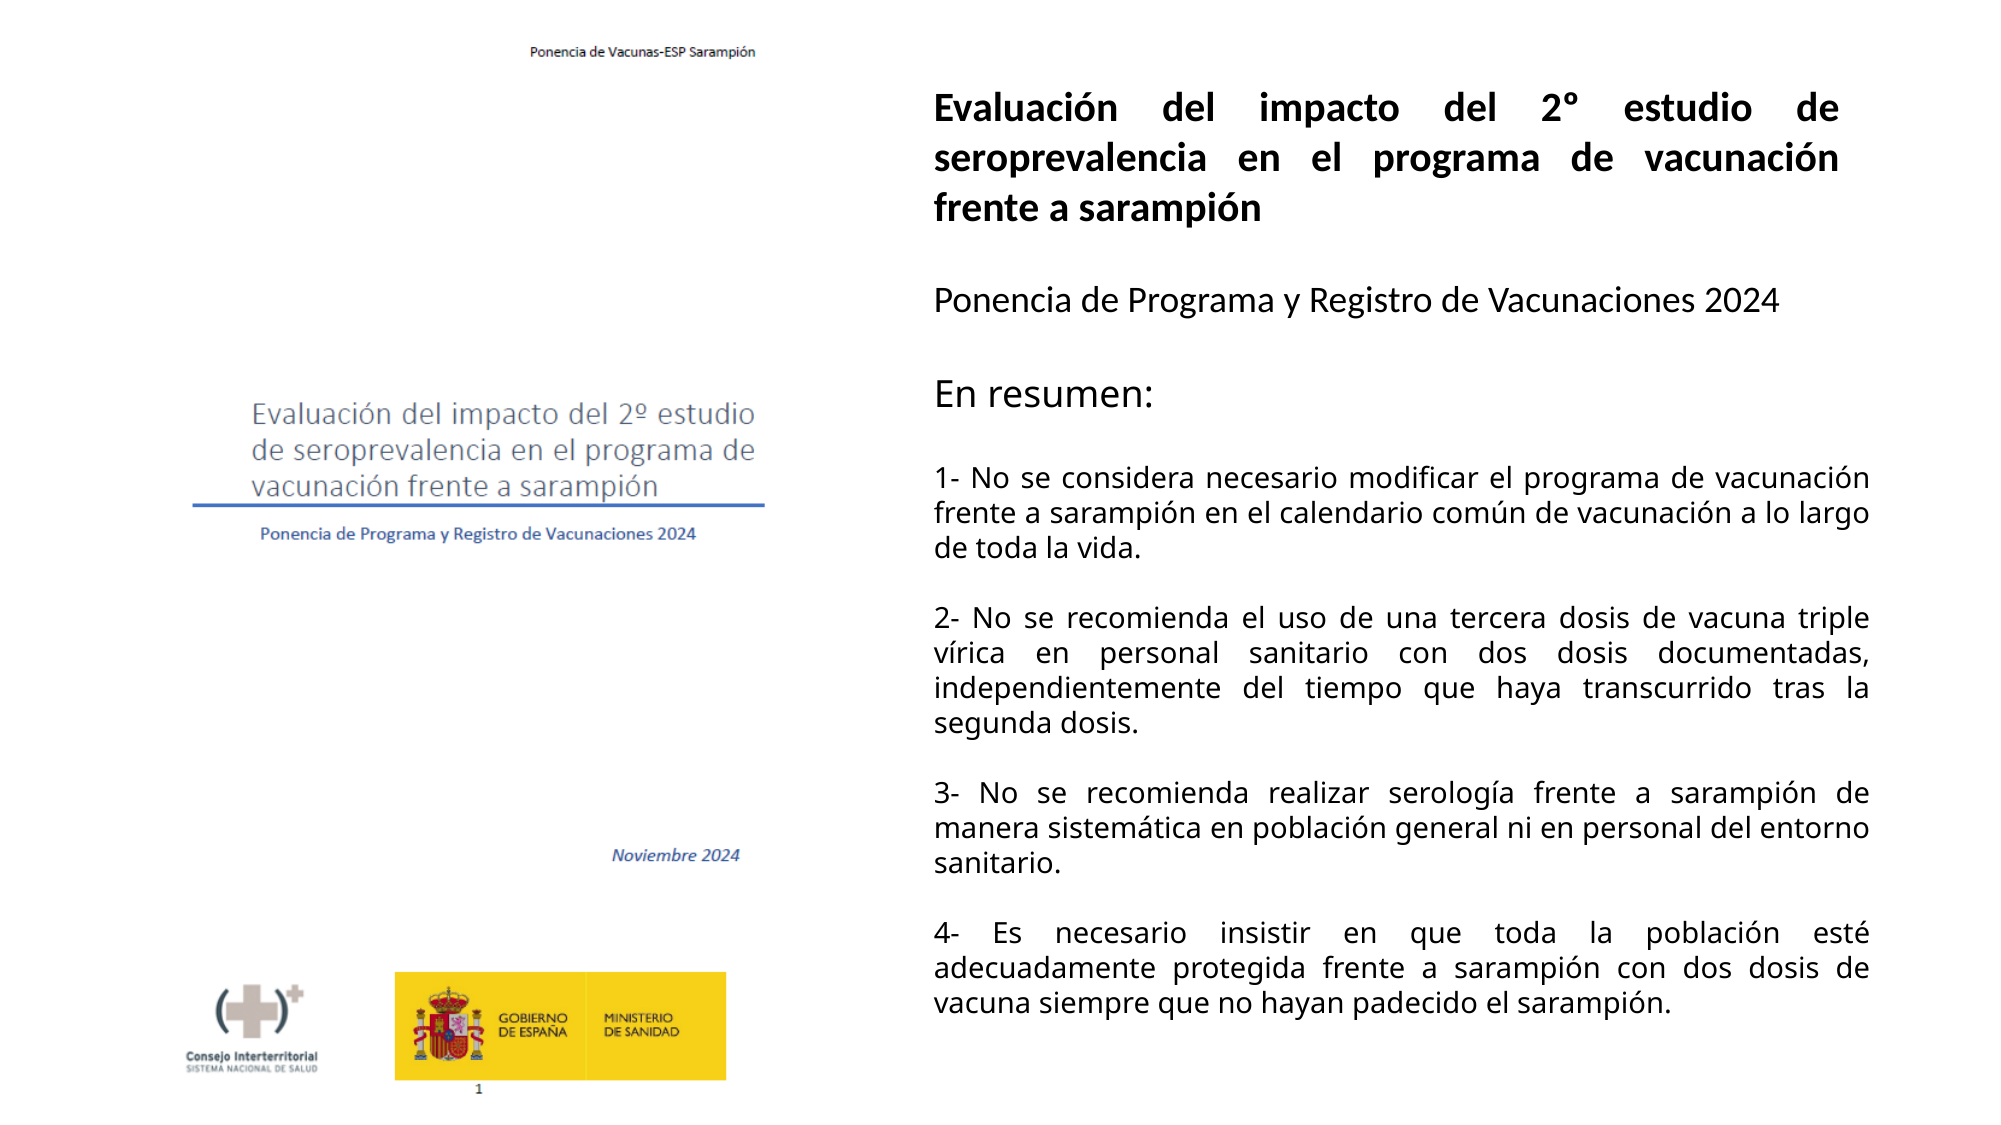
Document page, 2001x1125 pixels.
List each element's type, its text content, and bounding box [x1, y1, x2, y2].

text_box Evaluación del impacto del 2º estudio de seroprevalencia en el programa de vacunación frente a sarampión Ponencia de Programa y Registro de Vacunaciones 2024 [919, 46, 1855, 328]
picture [70, 0, 866, 1125]
text_box En resumen: 1- No se considera necesario modificar el programa de vacunación frente a sarampión en el calendario común de vacunación a lo largo de toda la vida. 2- No se recomienda el uso de una tercera dosis de vacuna triple vírica en personal sanitario con dos dosis documentadas, independientemente del tiempo que haya transcurrido tras la segunda dosis. 3- No se recomienda realizar serología frente a sarampión de manera sistemática en población general ni en personal del entorno sanitario. 4- Es necesario insistir en que toda la población esté adecuadamente protegida frente a sarampión con dos dosis de vacuna siempre que no hayan padecido el sarampión. [918, 362, 1886, 1117]
